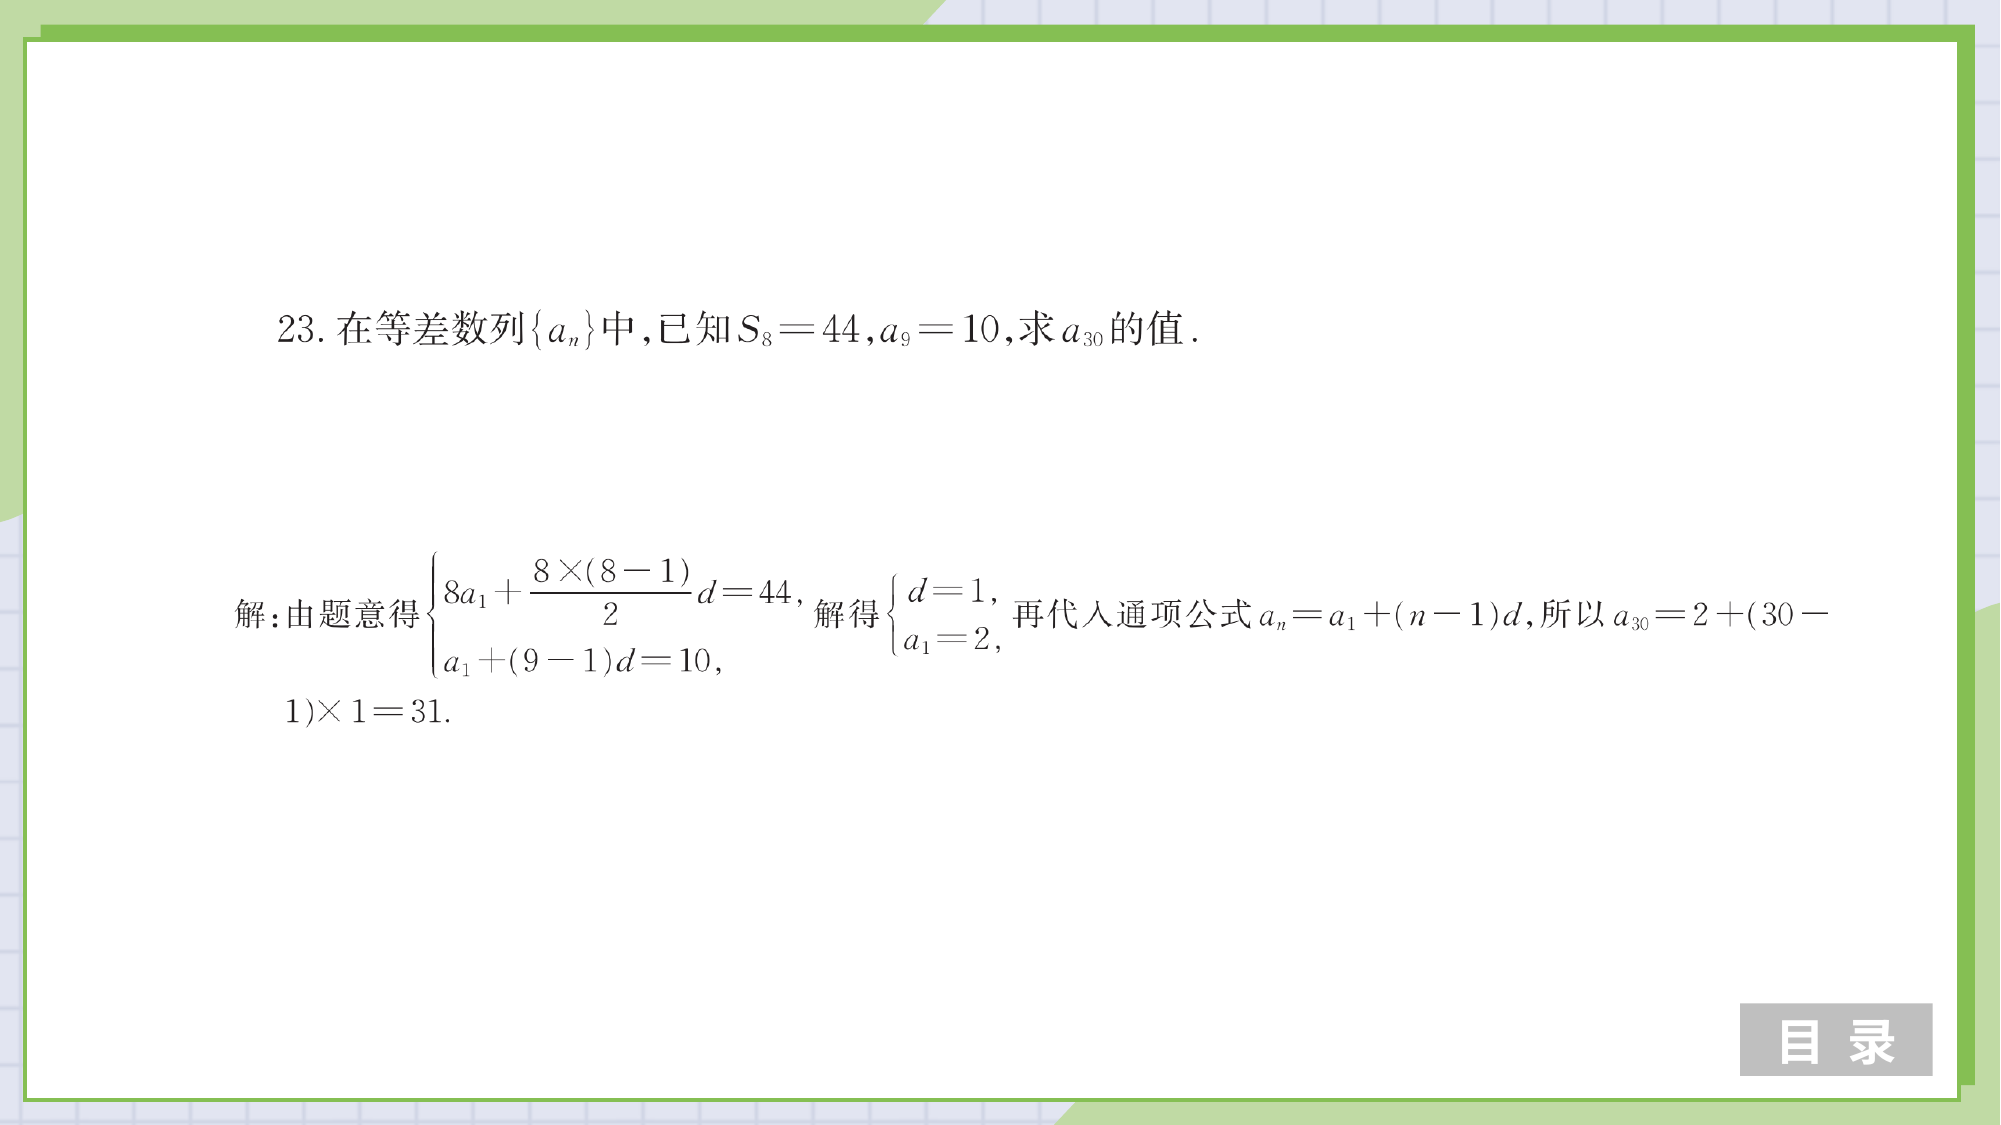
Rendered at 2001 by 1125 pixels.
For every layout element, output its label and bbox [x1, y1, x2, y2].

picture [925, 0, 2000, 611]
picture [0, 515, 1074, 1125]
picture [255, 295, 1343, 361]
picture [230, 545, 1841, 729]
